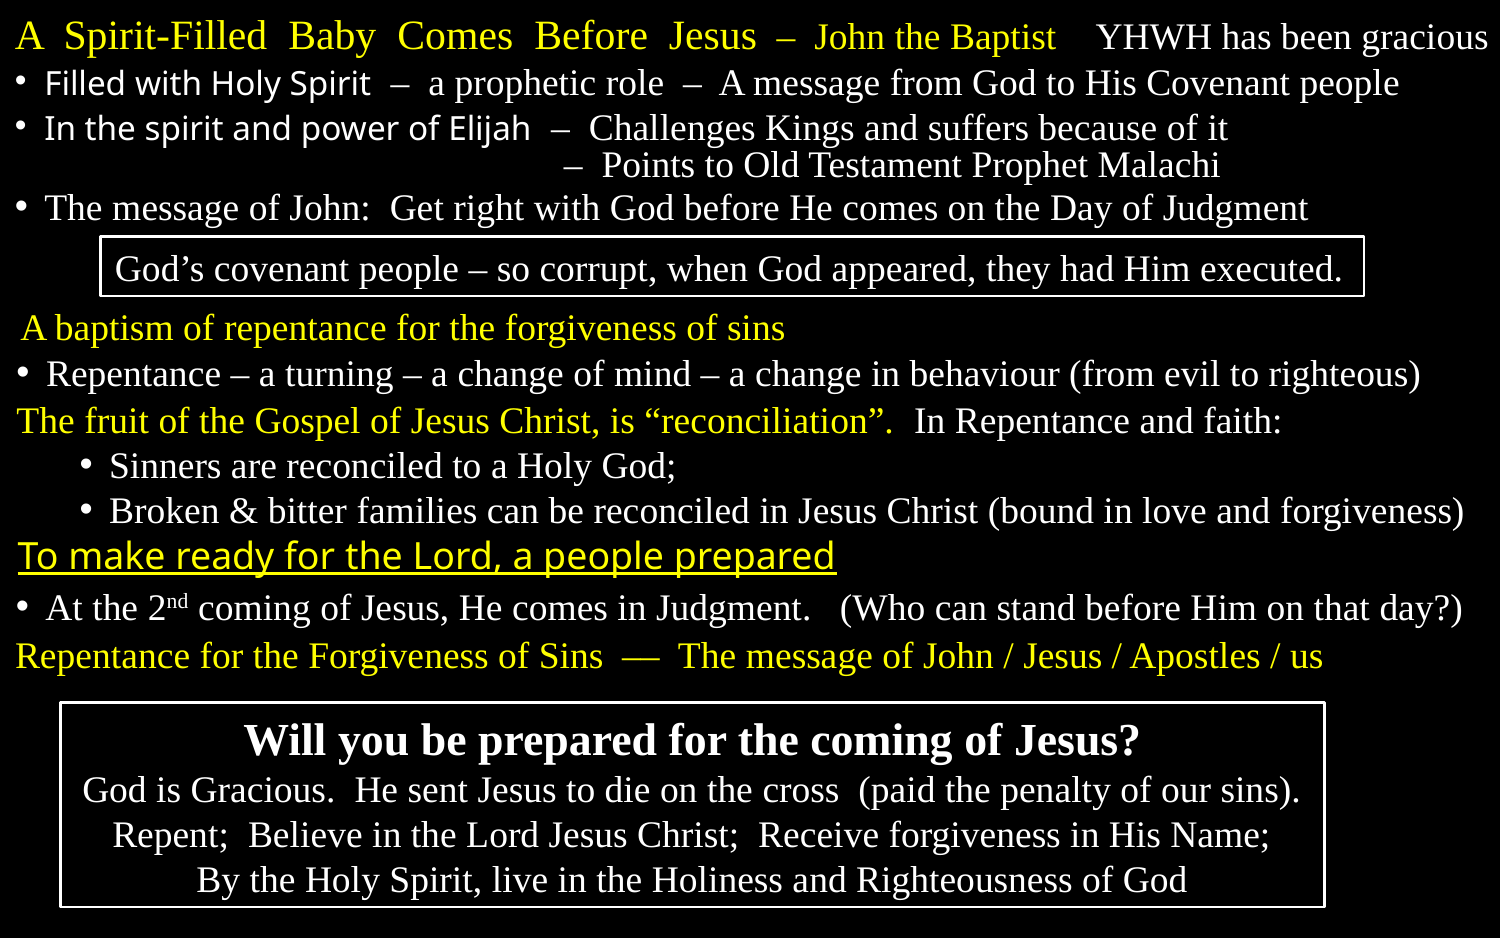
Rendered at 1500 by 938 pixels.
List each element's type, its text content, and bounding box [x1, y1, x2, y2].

text_box Repentance – a turning – a change of mind – a change in behaviour (from evil to righteous) [1, 342, 1496, 388]
text_box – Points to Old Testament Prophet Malachi [549, 132, 1483, 175]
text_box YHWH has been gracious [1080, 4, 1500, 65]
text_box God’s covenant people – so corrupt, when God appeared, they had Him executed. [100, 236, 1365, 297]
text_box The message of John: Get right with God before He comes on the Day of Judgment [0, 175, 1495, 236]
text_box At the 2nd coming of Jesus, He comes in Judgment. (Who can stand before Him on that day?) [1, 575, 1500, 636]
text_box To make ready for the Lord, a people prepared [2, 524, 1494, 575]
text_box Repentance for the Forgiveness of Sins –– The message of John / Jesus / Apostles / us [0, 623, 1496, 684]
text_box A Spirit-Filled Baby Comes Before Jesus – John the Baptist [0, 0, 1235, 50]
text_box Filled with Holy Spirit – a prophetic role – A message from God to His Covenant people In the spirit and power of Elijah – Challenges Kings and suffers because of it [0, 50, 1495, 155]
text_box Sinners are reconciled to a Holy God; Broken & bitter families can be reconciled in Jesus Christ (bound in love and forgiveness) [64, 433, 1494, 524]
text_box Will you be prepared for the coming of Jesus? God is Gracious. He sent Jesus to die on the cross (paid the penalty of our sins). Repent; Believe in the Lord Jesus Christ; Receive forgiveness in His Name; By the Holy Spirit, live in the Holiness and Righteousness of God [60, 702, 1325, 908]
text_box The fruit of the Gospel of Jesus Christ, is “reconciliation”. In Repentance and faith: [1, 388, 1496, 449]
text_box A baptism of repentance for the forgiveness of sins [5, 296, 1194, 342]
